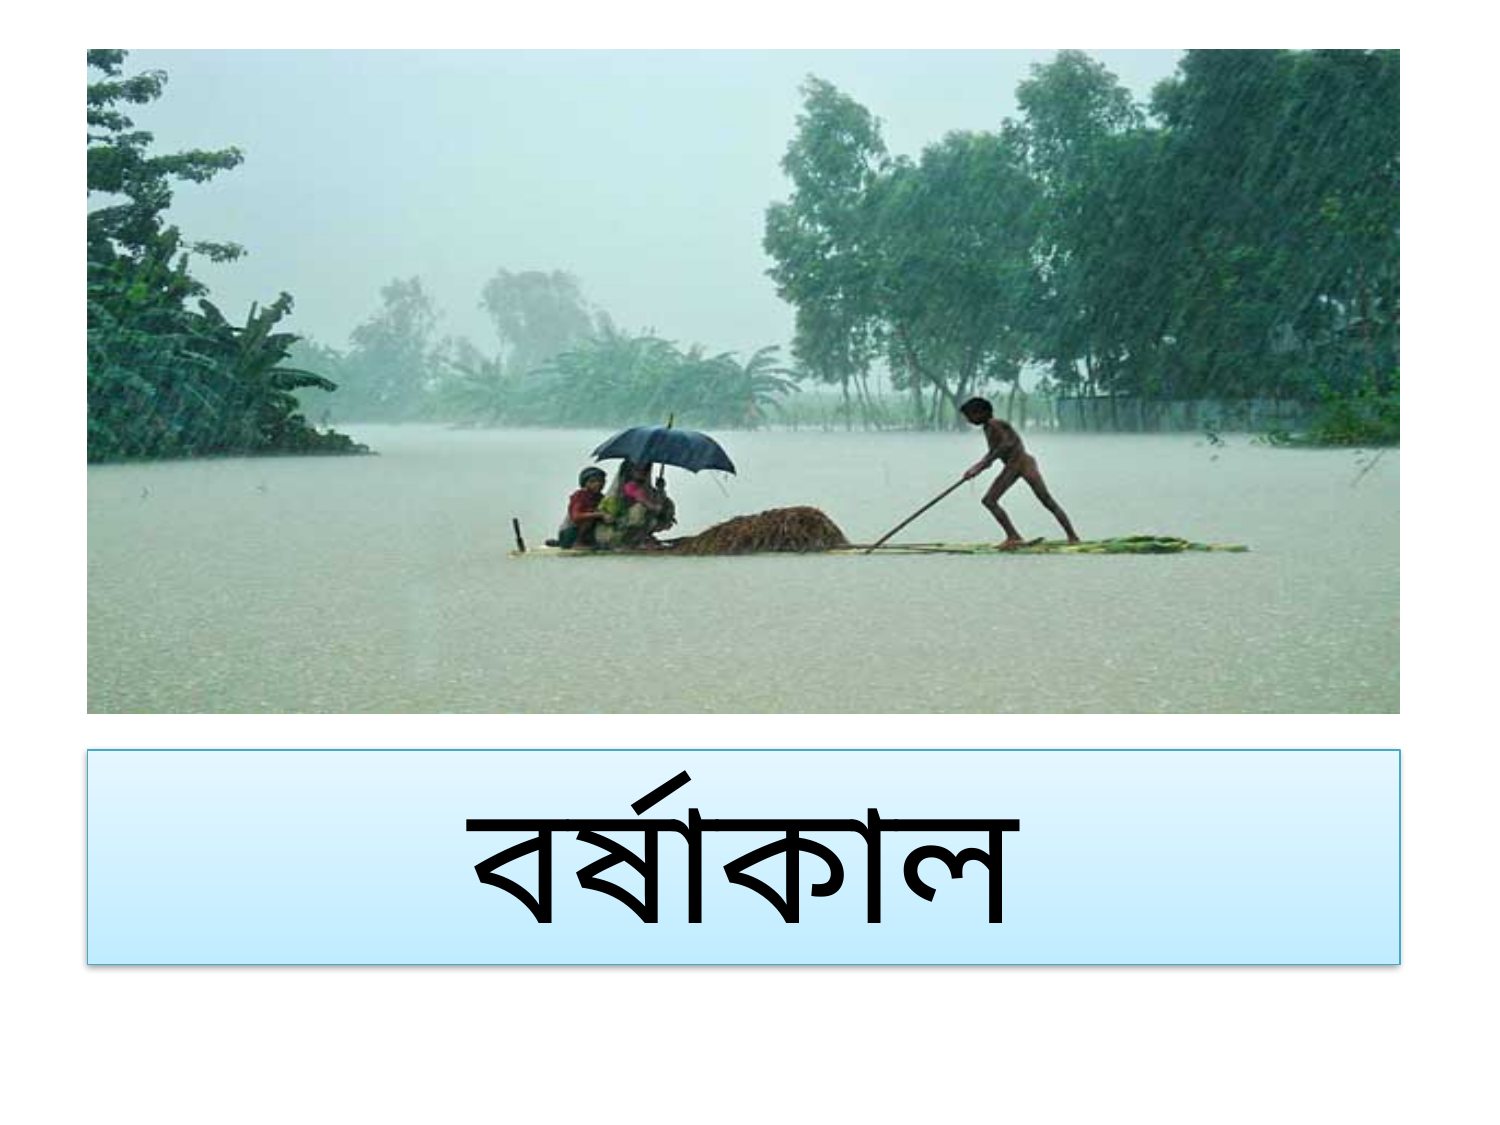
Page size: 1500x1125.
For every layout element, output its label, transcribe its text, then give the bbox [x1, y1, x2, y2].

picture [87, 49, 1401, 714]
text_box বর্ষাকাল [87, 749, 1401, 965]
